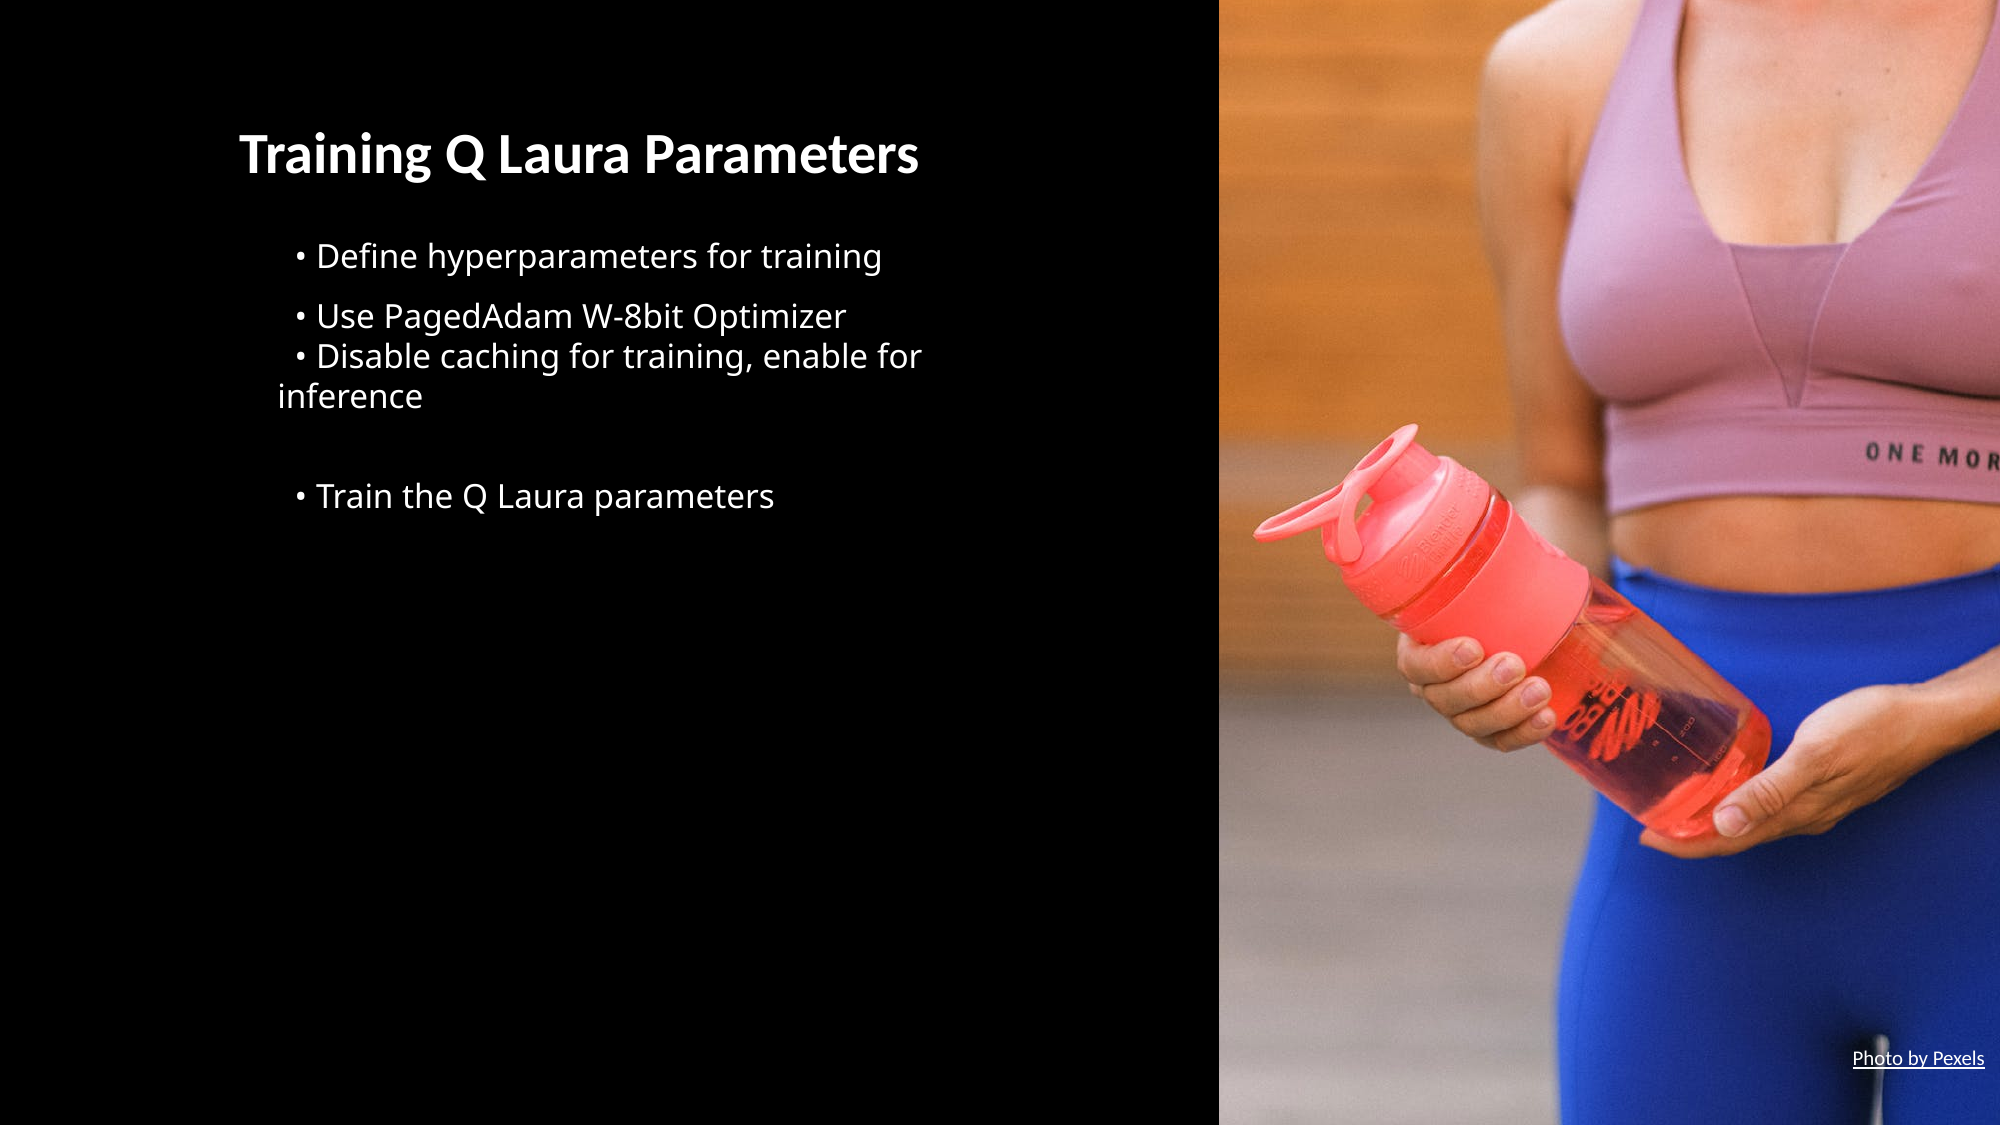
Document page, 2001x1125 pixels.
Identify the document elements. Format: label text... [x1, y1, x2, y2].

text_box Training Q Laura Parameters [225, 112, 1219, 188]
text_box • Disable caching for training, enable for inference [262, 337, 1013, 413]
text_box • Define hyperparameters for training [262, 217, 1013, 277]
picture [1219, 0, 2000, 1125]
text_box • Train the Q Laura parameters [262, 457, 1013, 533]
text_box • Use PagedAdam W-8bit Optimizer [262, 277, 1013, 337]
